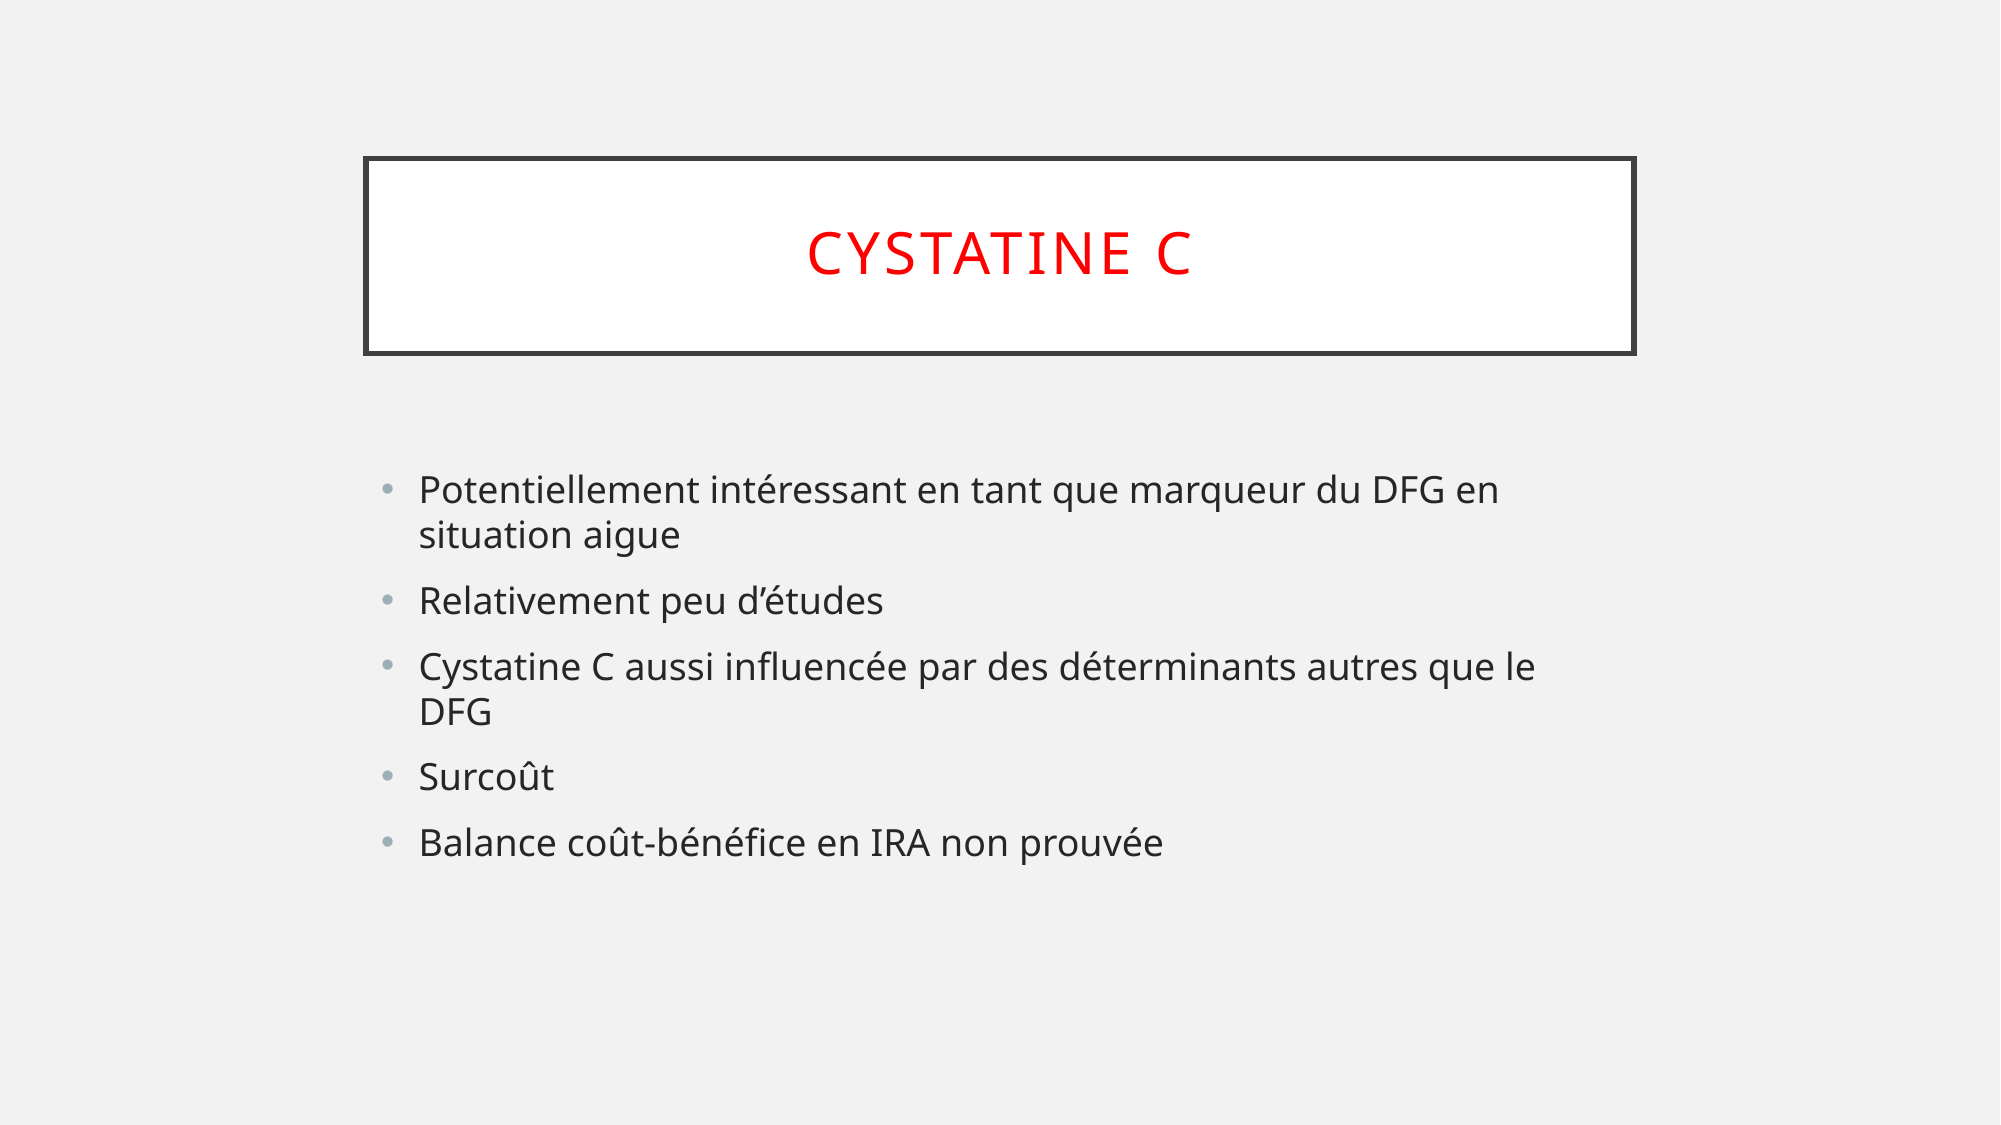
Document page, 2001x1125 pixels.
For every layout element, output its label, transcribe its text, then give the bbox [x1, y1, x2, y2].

title Cystatine C [363, 156, 1637, 356]
list Potentiellement intéressant en tant que marqueur du DFG en situation aigue Relativement peu d’études Cystatine C aussi influencée par des déterminants autres que le DFG Surcoût Balance coût-bénéfice en IRA non prouvée [366, 458, 1634, 968]
